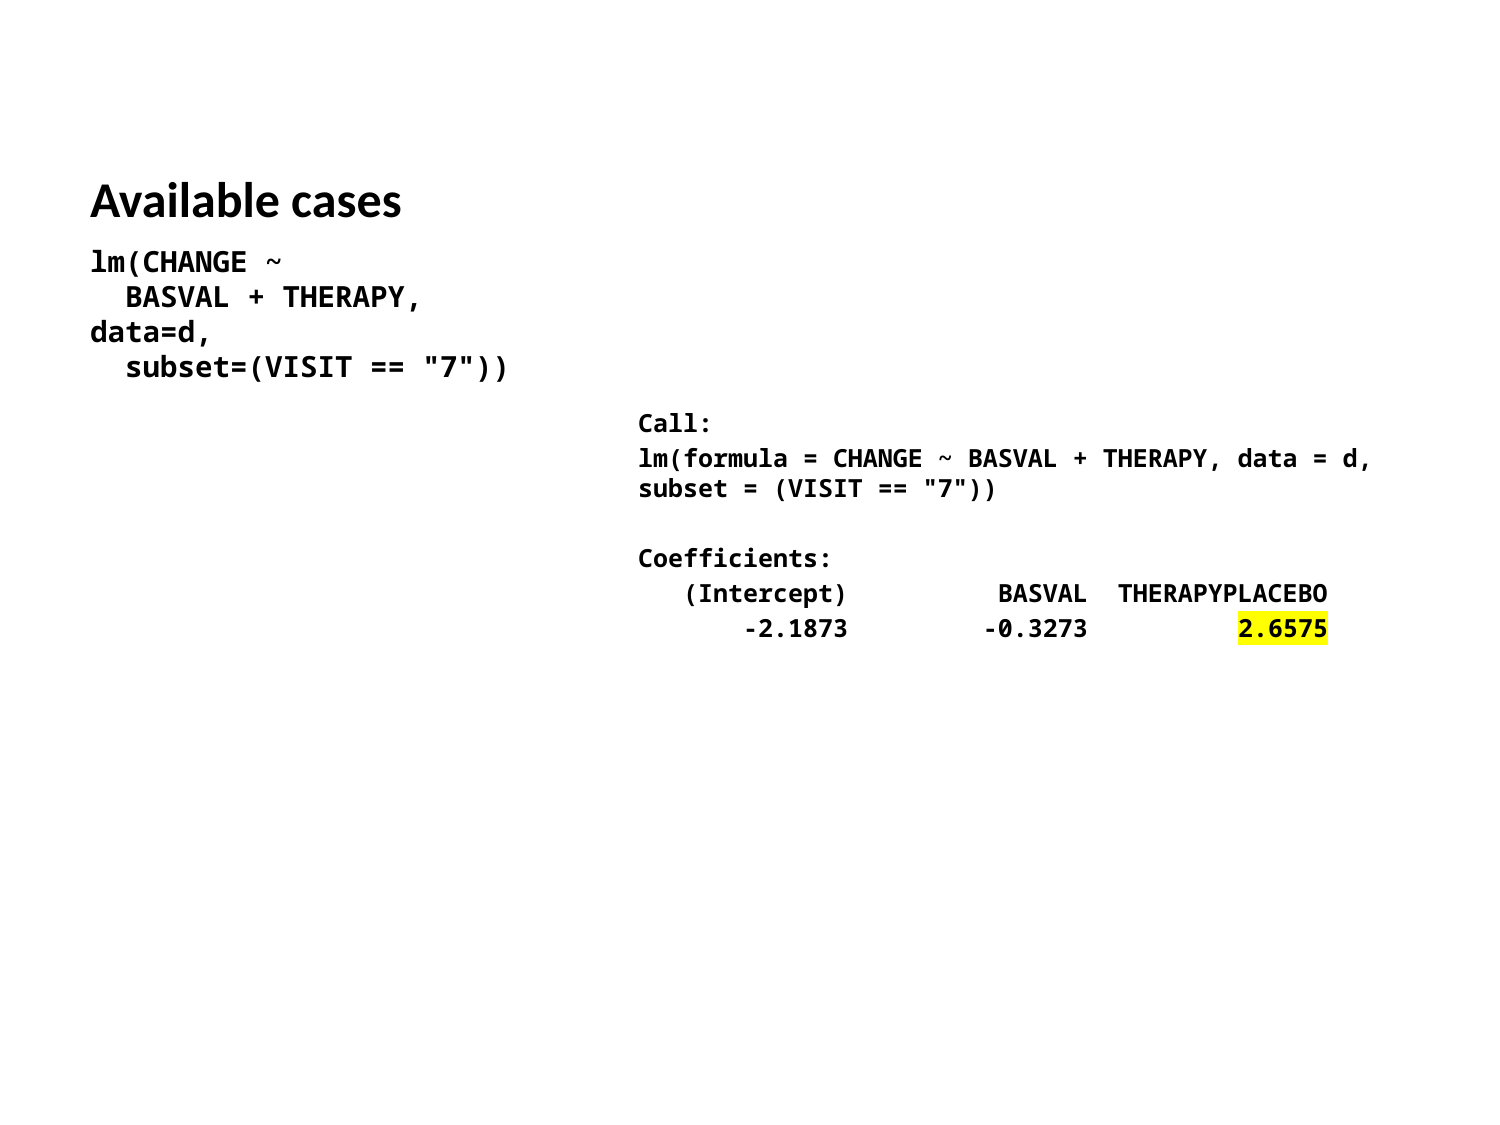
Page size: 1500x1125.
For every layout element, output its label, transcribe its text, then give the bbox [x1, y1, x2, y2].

title Available cases [75, 44, 569, 235]
list lm(CHANGE ~ BASVAL + THERAPY, data=d, subset=(VISIT == "7")) [75, 235, 569, 1125]
list Call: lm(formula = CHANGE ~ BASVAL + THERAPY, data = d, subset = (VISIT == "7")) Coefficients: (Intercept) BASVAL THERAPYPLACEBO -2.1873 -0.3273 2.6575 [586, 44, 1425, 1005]
